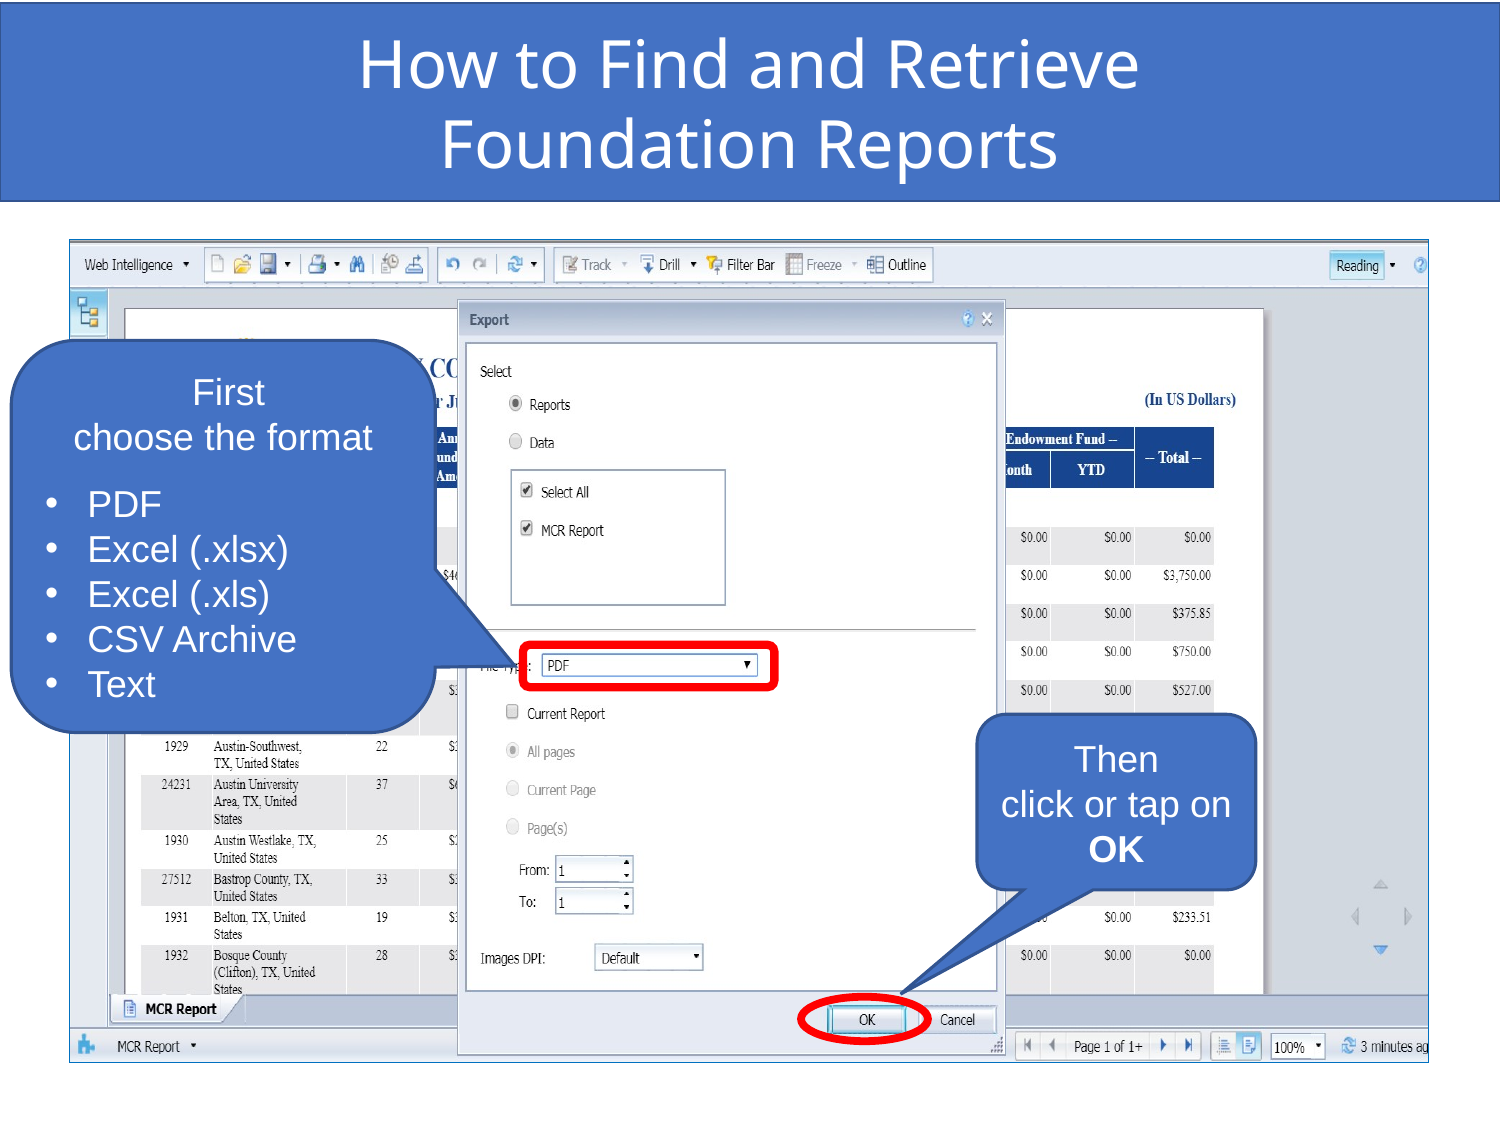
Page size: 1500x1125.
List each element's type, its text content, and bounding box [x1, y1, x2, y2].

text_box How to Find and Retrieve Foundation Reports [0, 2, 1500, 202]
text_box First choose the format PDF Excel (.xlsx) Excel (.xls) CSV Archive Text [10, 339, 69, 734]
picture [69, 239, 1429, 1063]
